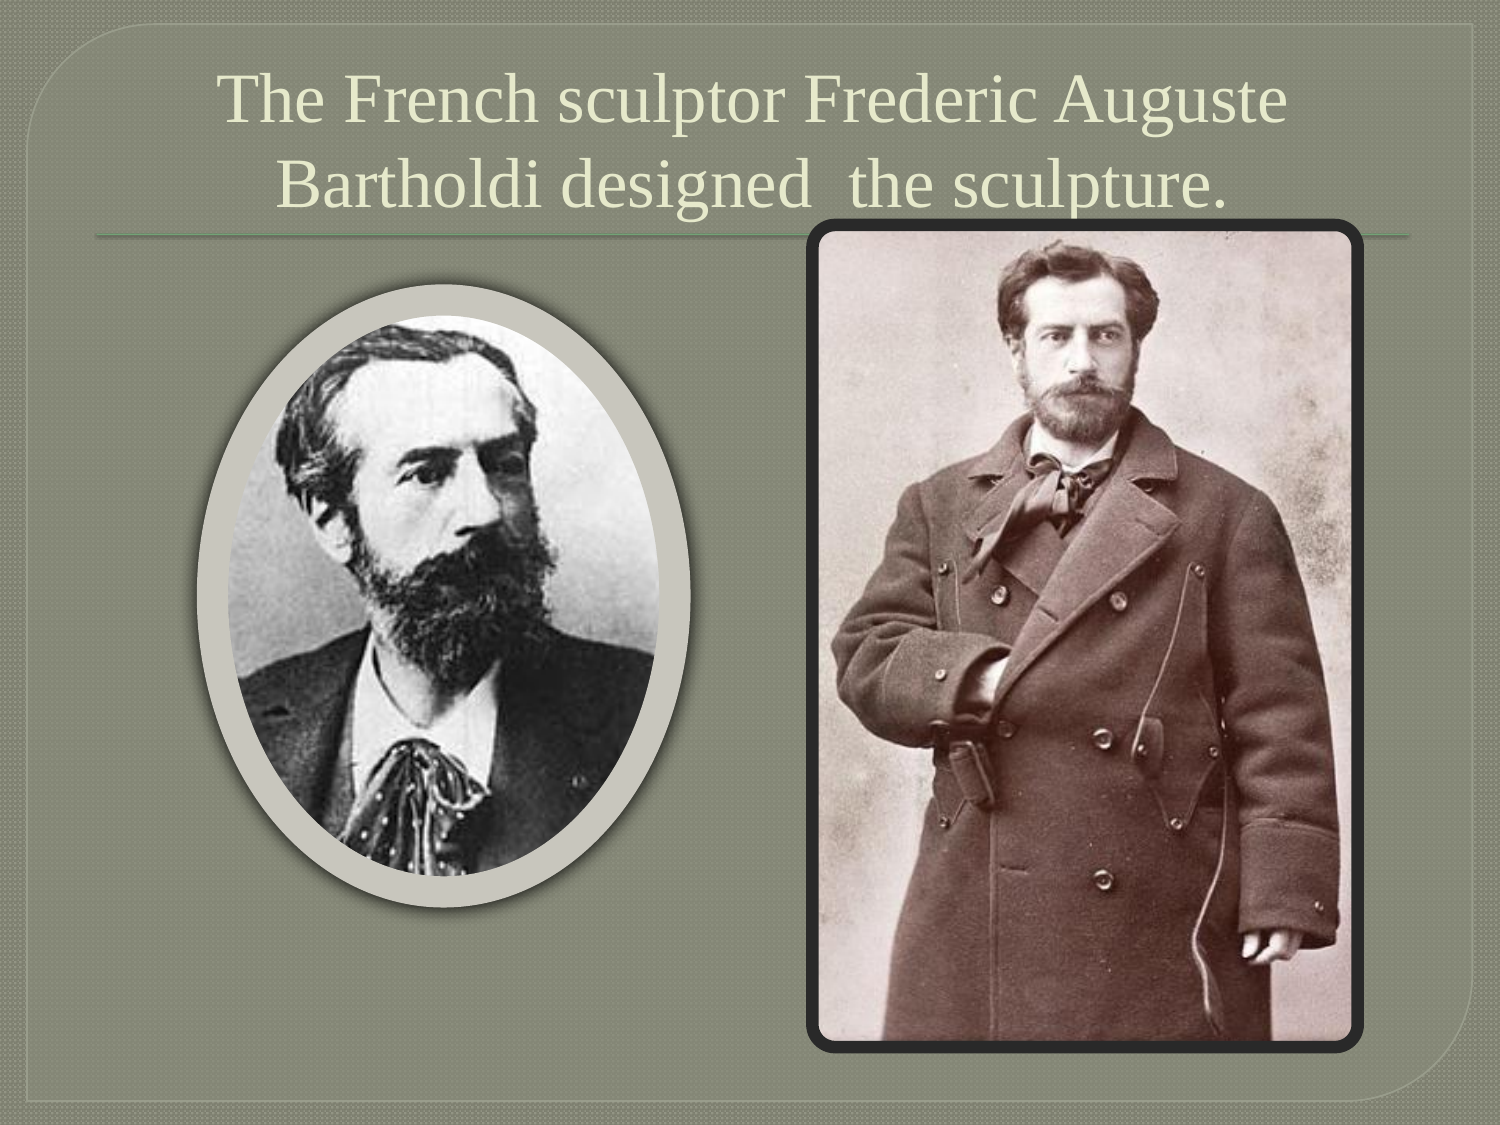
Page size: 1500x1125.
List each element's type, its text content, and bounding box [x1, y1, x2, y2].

picture [812, 224, 1358, 1048]
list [212, 299, 676, 893]
title The French sculptor Frederic Auguste Bartholdi designed the sculpture. [75, 41, 1425, 230]
